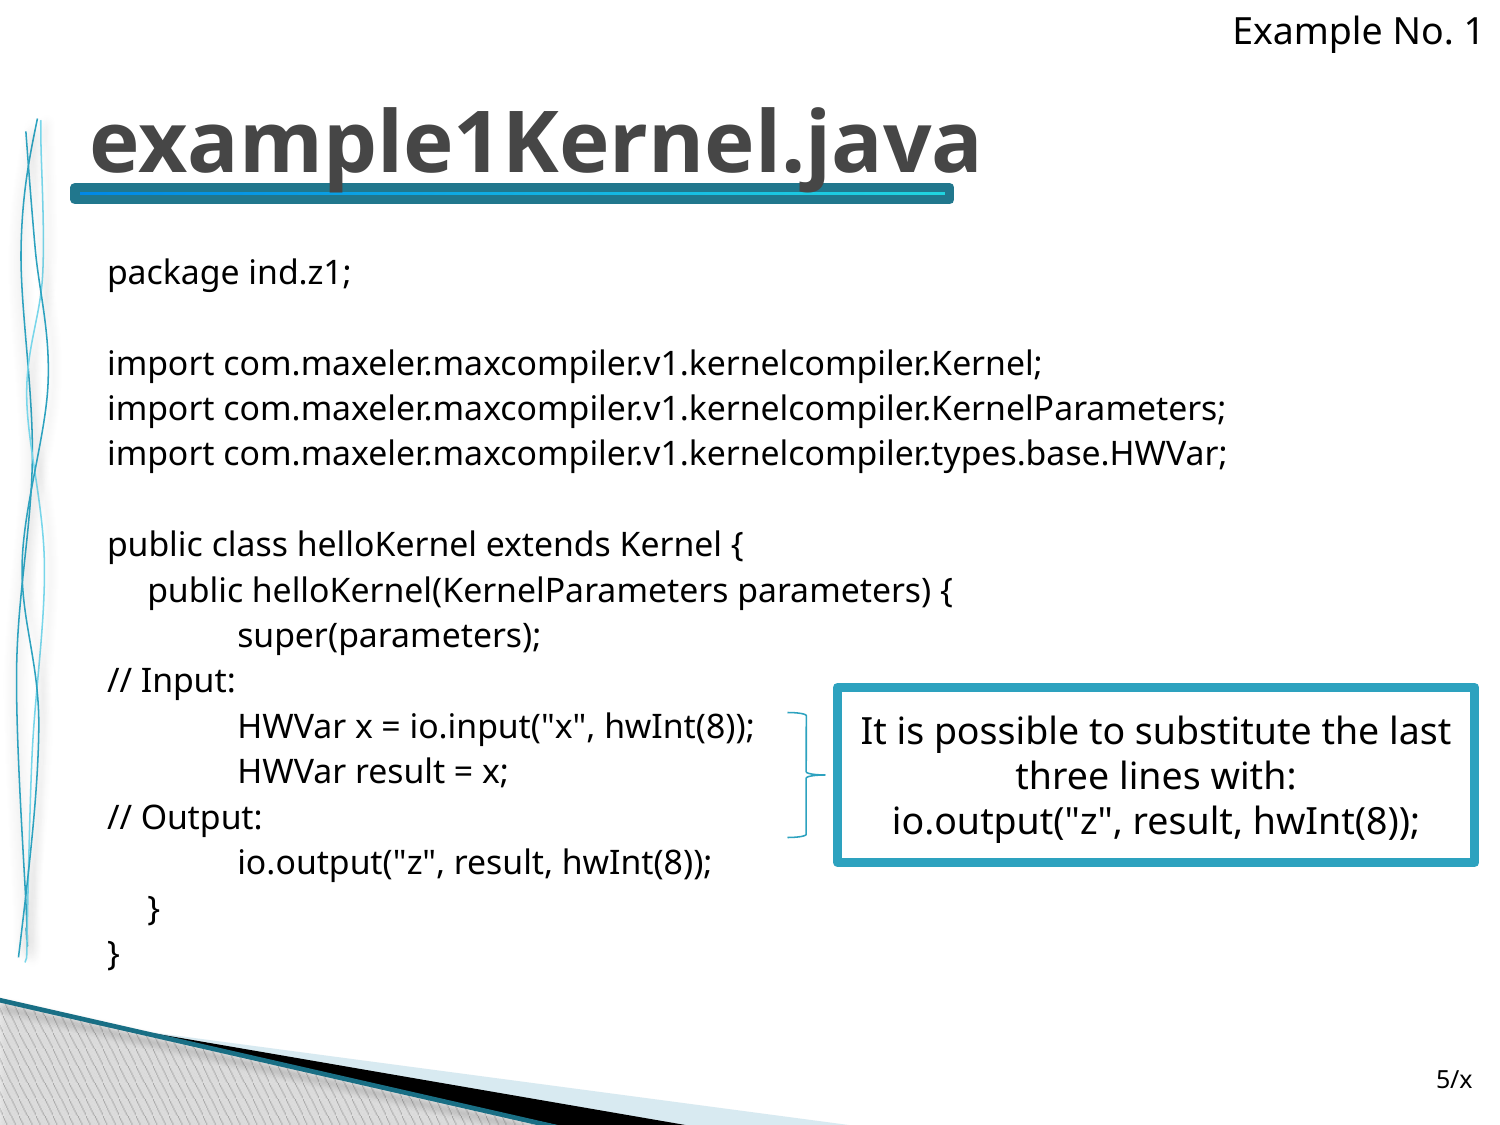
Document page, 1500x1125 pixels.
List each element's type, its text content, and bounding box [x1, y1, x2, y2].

text_box It is possible to substitute the last three lines with: io.output("z", result, hwInt(8)); [833, 683, 1479, 867]
list package ind.z1; import com.maxeler.maxcompiler.v1.kernelcompiler.Kernel; import com.maxeler.maxcompiler.v1.kernelcompiler.KernelParameters; import com.maxeler.maxcompiler.v1.kernelcompiler.types.base.HWVar; public class helloKernel extends Kernel { public helloKernel(KernelParameters parameters) { super(parameters); // Input: HWVar x = io.input("x", hwInt(8)); HWVar result = x; // Output: io.output("z", result, hwInt(8)); } } [75, 243, 1425, 986]
text_box [787, 711, 826, 839]
list Example No. 1 [1074, 0, 1500, 63]
title example1Kernel.java [75, 45, 1425, 233]
